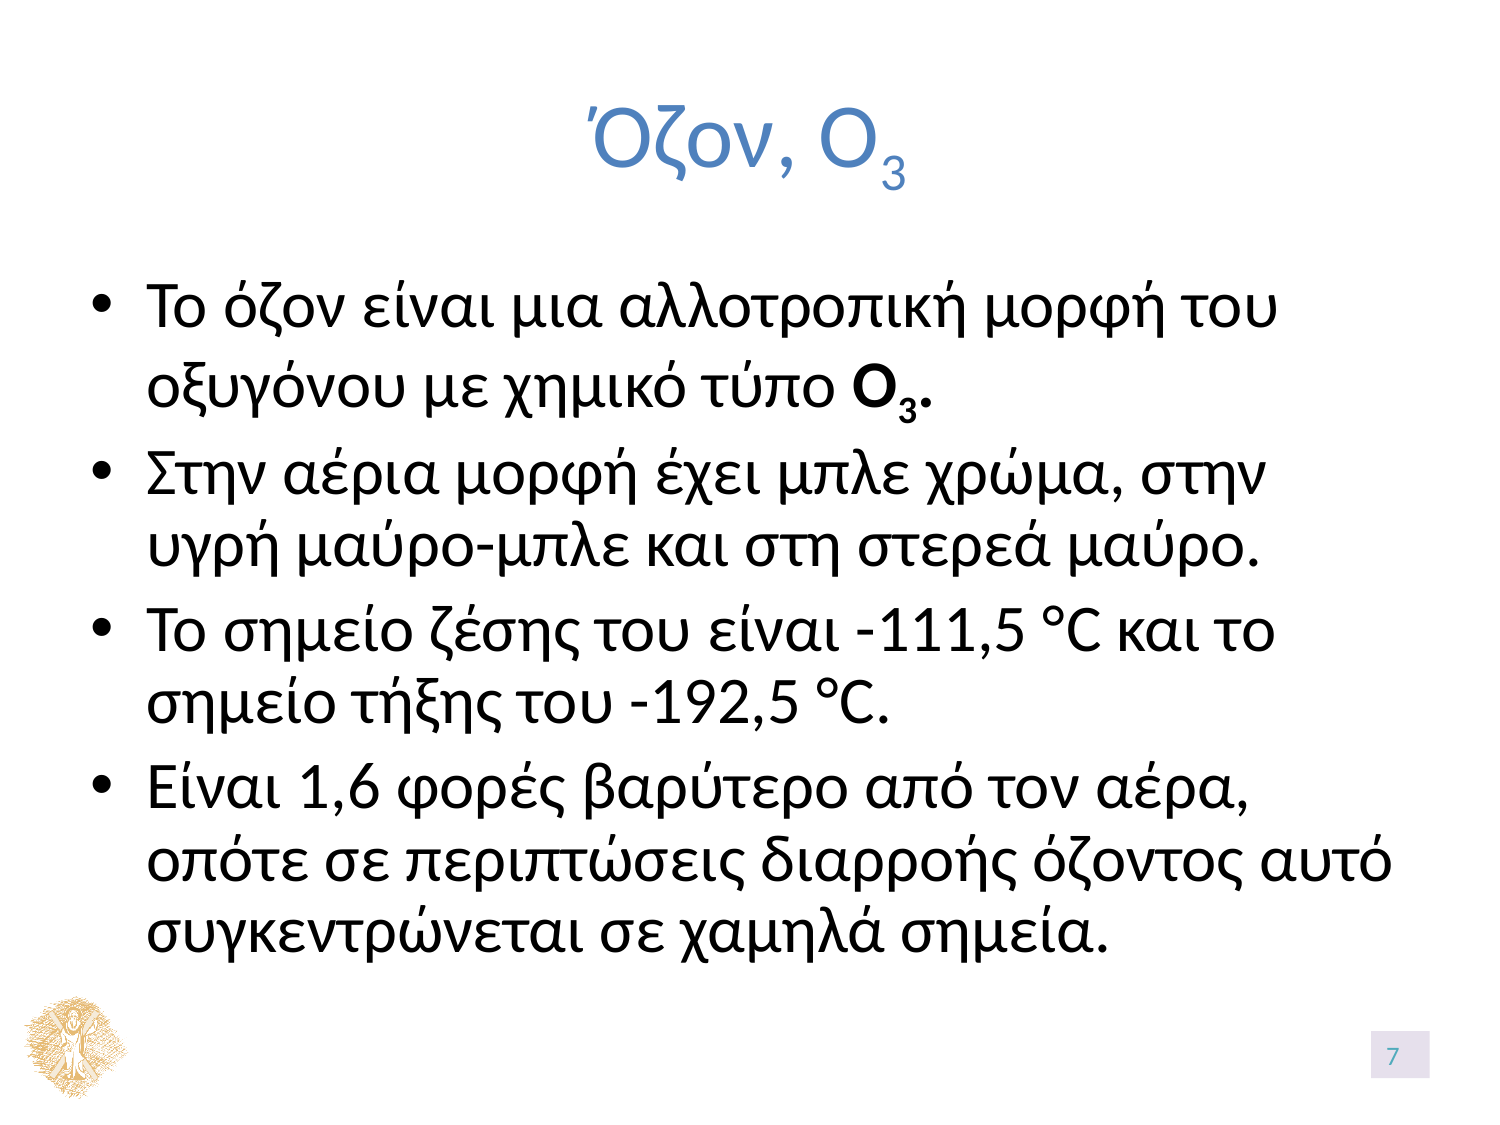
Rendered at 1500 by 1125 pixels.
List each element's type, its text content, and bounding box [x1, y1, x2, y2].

title Όζον, Ο3 [75, 45, 1425, 233]
text_box 7 [1371, 1031, 1430, 1079]
picture [17, 986, 137, 1103]
list Το όζον είναι μια αλλοτροπική μορφή του οξυγόνου με χημικό τύπο Ο3. Στην αέρια μορφή έχει μπλε χρώμα, στην υγρή μαύρο-μπλε και στη στερεά μαύρο. Το σημείο ζέσης του είναι -111,5 °C και το σημείο τήξης του -192,5 °C. Είναι 1,6 φορές βαρύτερο από τον αέρα, οπότε σε περιπτώσεις διαρροής όζοντος αυτό συγκεντρώνεται σε χαμηλά σημεία. [75, 262, 1425, 1005]
